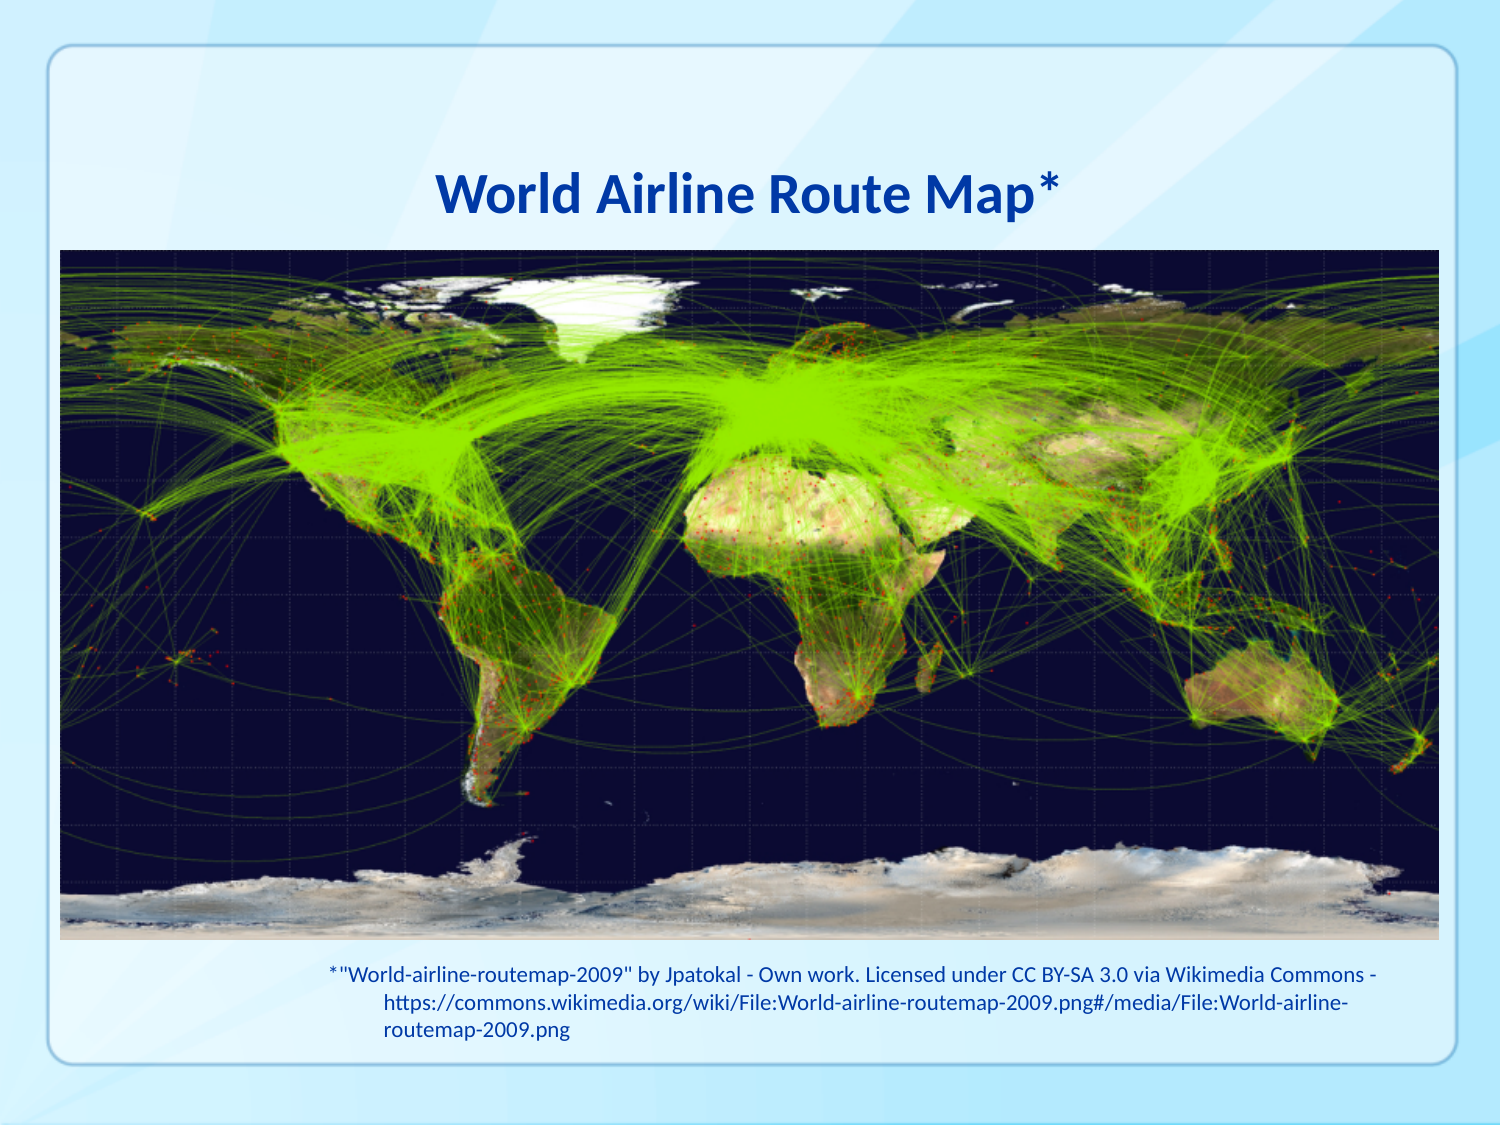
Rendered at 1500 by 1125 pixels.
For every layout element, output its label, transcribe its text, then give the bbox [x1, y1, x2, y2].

list *"World-airline-routemap-2009" by Jpatokal - Own work. Licensed under CC BY-SA 3.0 via Wikimedia Commons - https://commons.wikimedia.org/wiki/File:World-airline-routemap-2009.png#/media/File:World-airline-routemap-2009.png [312, 957, 1425, 1050]
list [60, 250, 1440, 941]
title World Airline Route Map* [75, 45, 1425, 233]
picture [0, 0, 1500, 1125]
